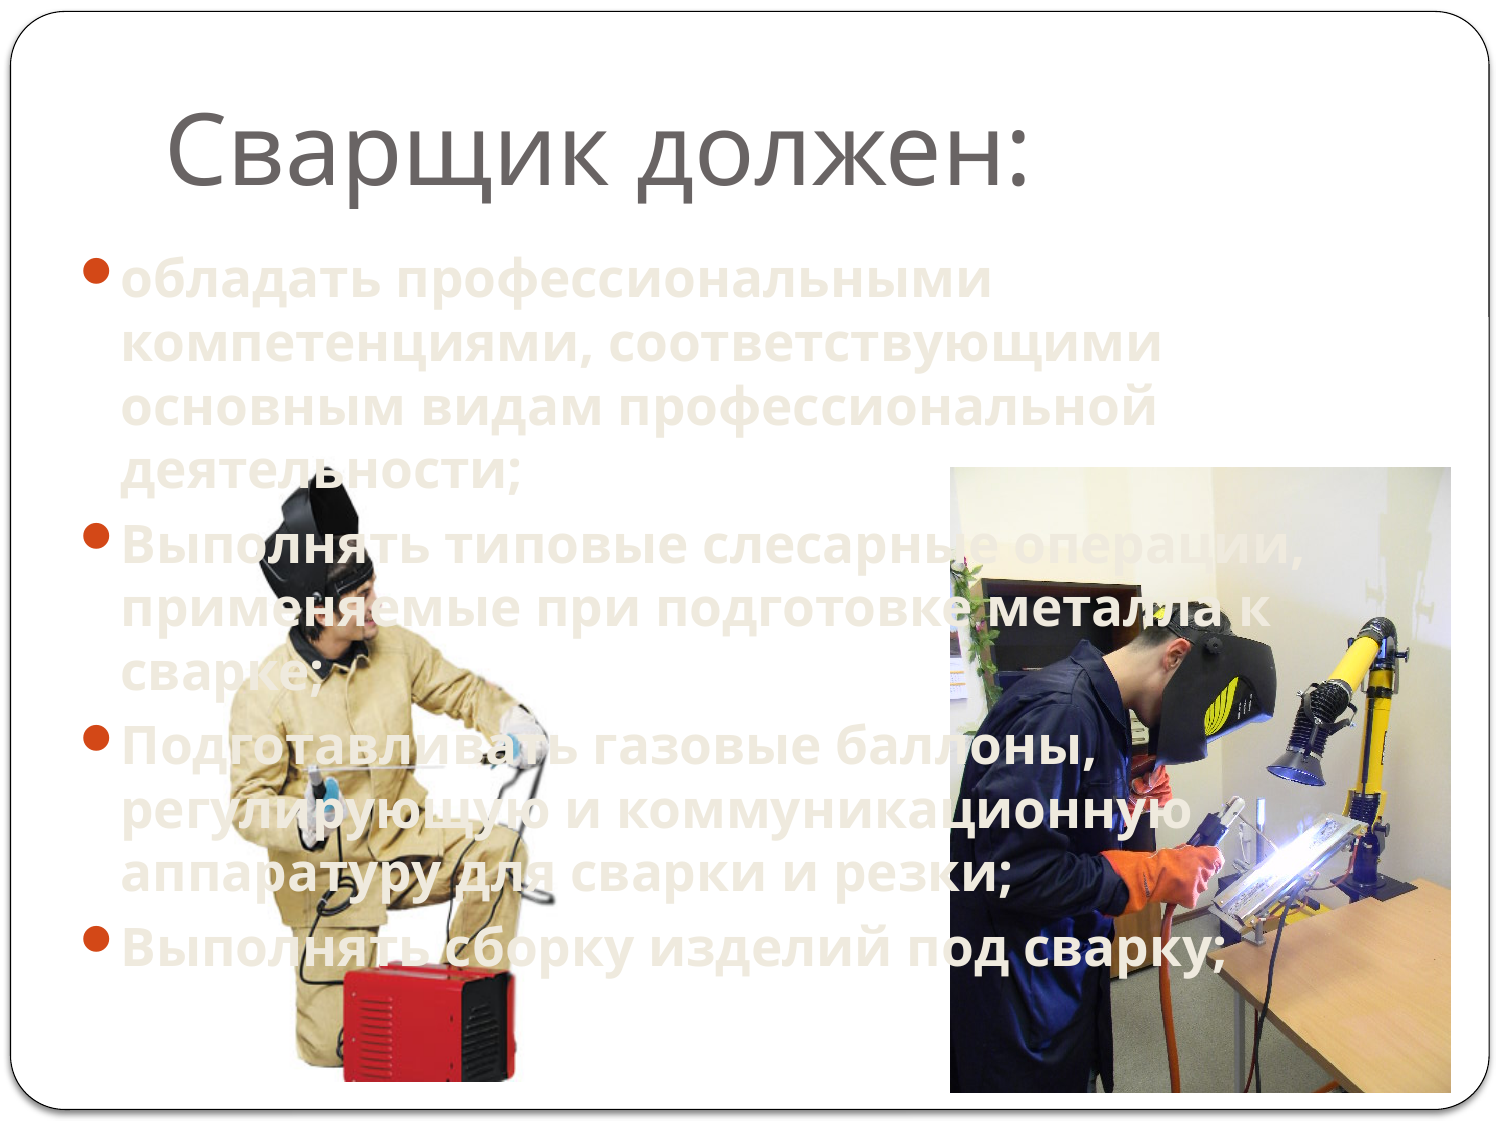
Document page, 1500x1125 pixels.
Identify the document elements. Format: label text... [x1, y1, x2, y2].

picture [111, 455, 669, 1082]
picture [950, 467, 1451, 1093]
title Сварщик должен: [150, 45, 1424, 220]
list обладать профессиональными компетенциями, соответствующими основным видам профессиональной деятельности; Выполнять типовые слесарные операции, применяемые при подготовке металла к сварке; Подготавливать газовые баллоны, регулирующую и коммуникационную аппаратуру для сварки и резки; Выполнять сборку изделий под сварку; [64, 237, 1425, 988]
